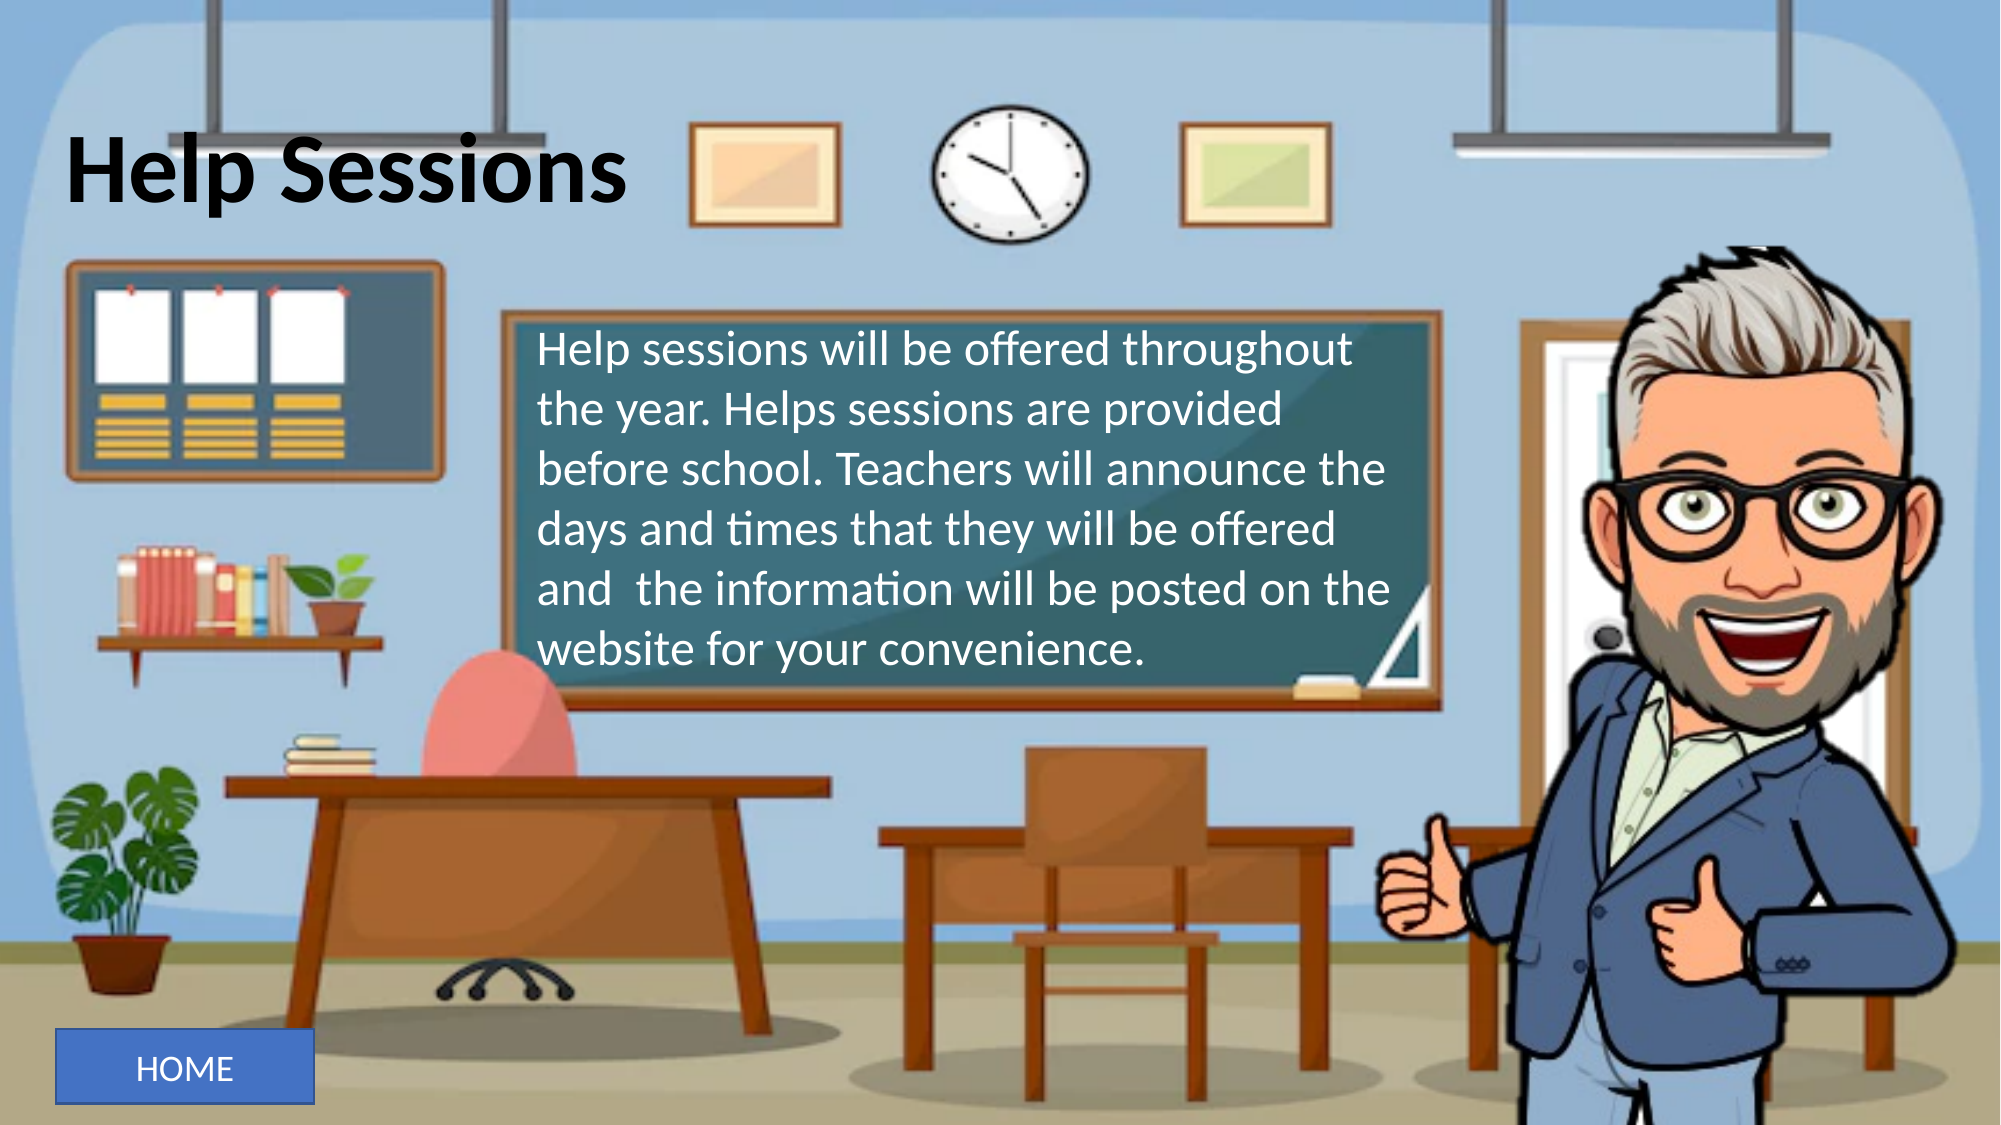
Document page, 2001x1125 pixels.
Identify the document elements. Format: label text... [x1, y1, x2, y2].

text_box Help sessions will be offered throughout the year. Helps sessions are provided before school. Teachers will announce the days and times that they will be offered and the information will be posted on the website for your convenience. [521, 307, 1207, 683]
text_box Help Sessions [28, 95, 905, 230]
text_box HOME [55, 1028, 315, 1105]
picture [0, 0, 2001, 1125]
